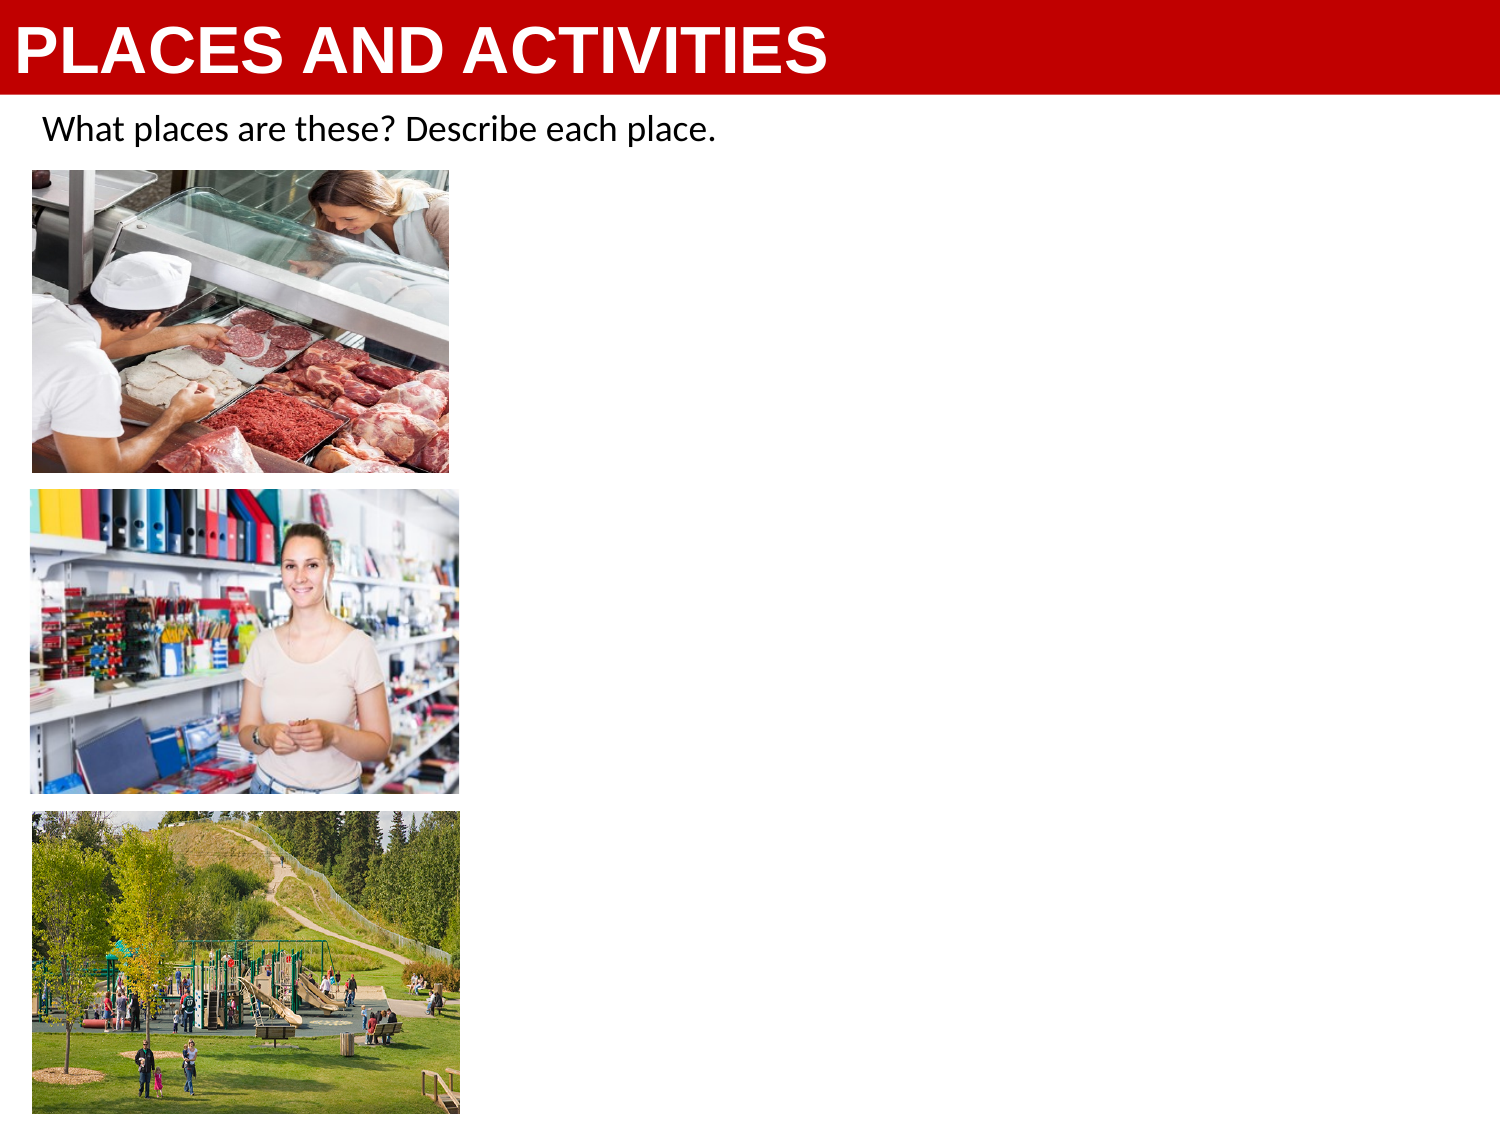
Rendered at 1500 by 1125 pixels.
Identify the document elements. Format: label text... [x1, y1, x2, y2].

picture [32, 170, 450, 474]
picture [29, 489, 460, 794]
picture [32, 811, 460, 1114]
text_box PLACES AND ACTIVITIES [0, 0, 1500, 95]
text_box What places are these? Describe each place. [27, 96, 733, 157]
